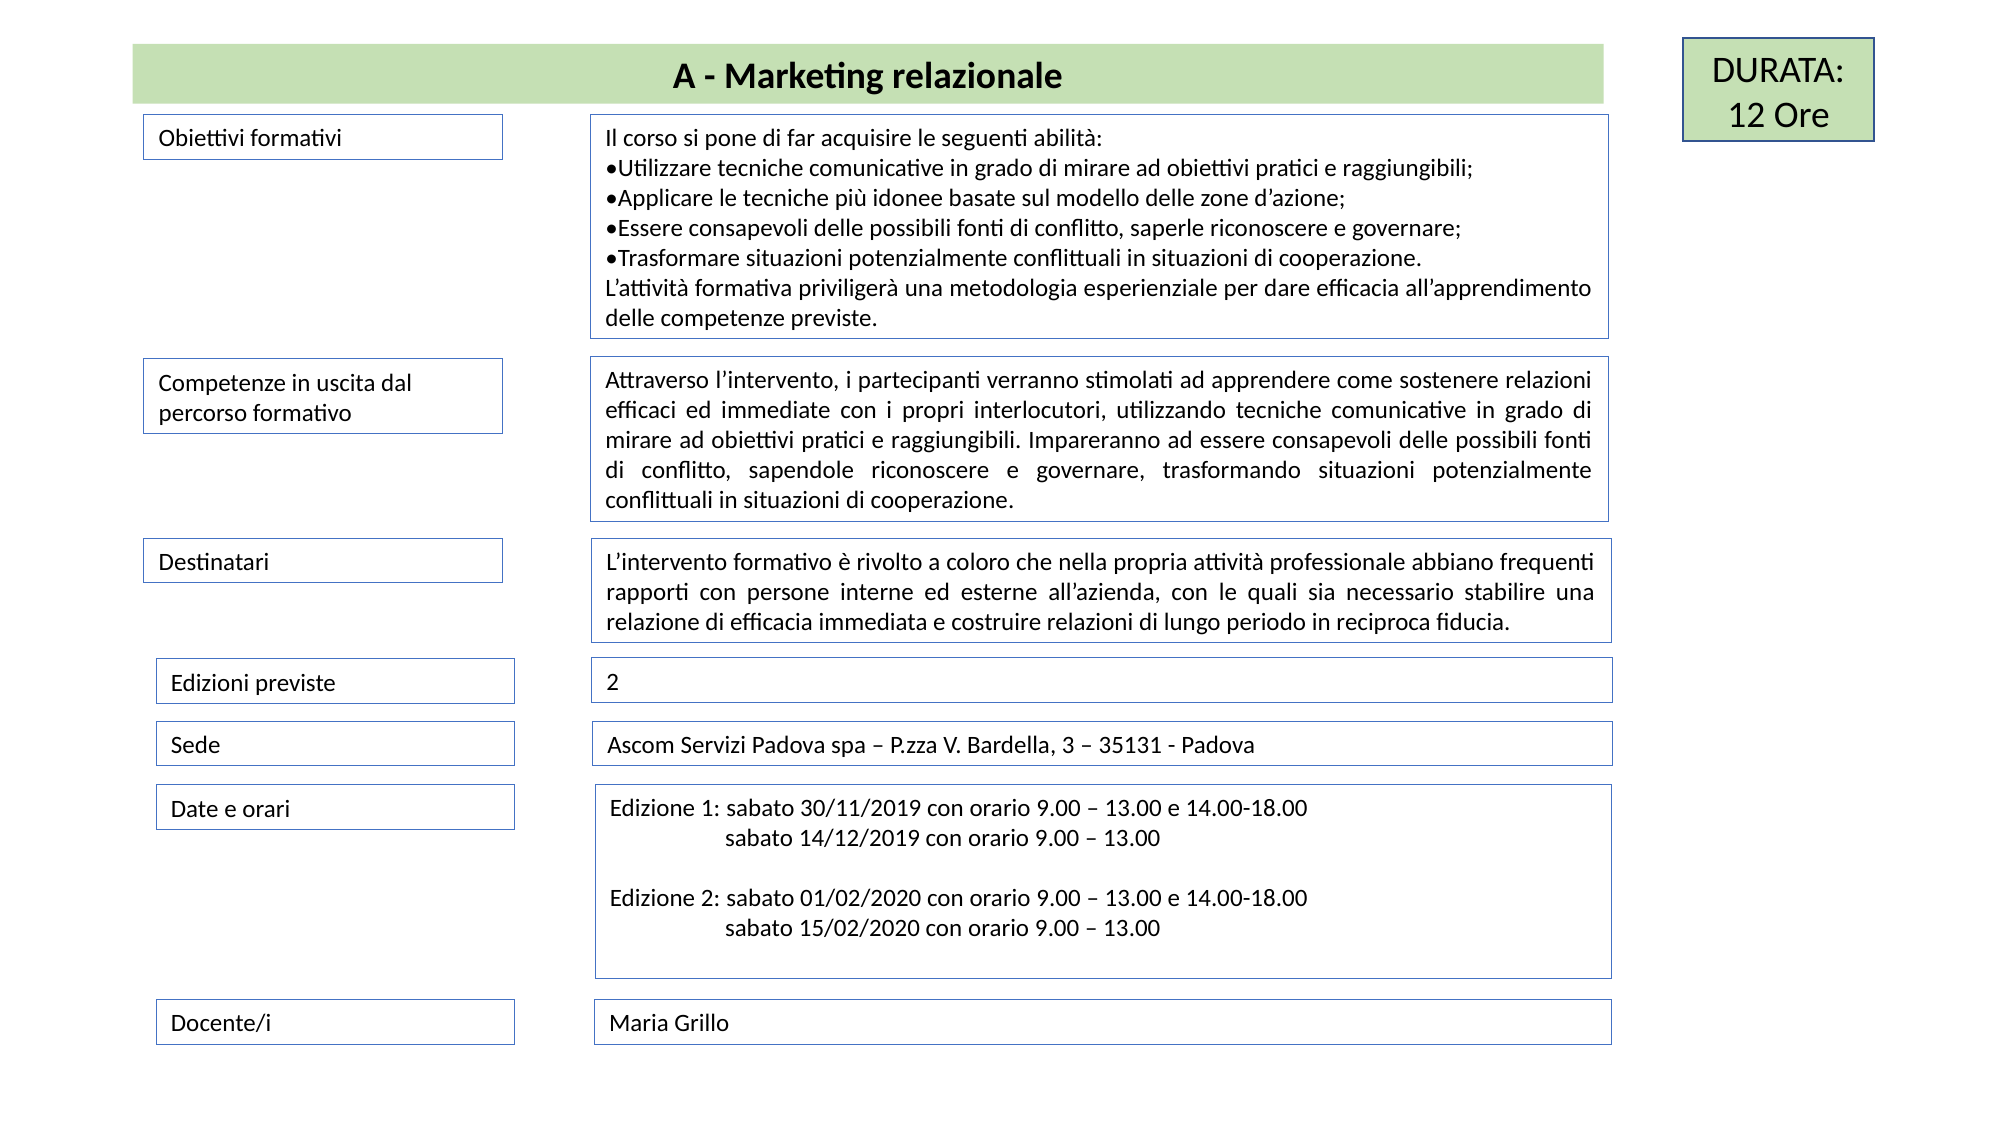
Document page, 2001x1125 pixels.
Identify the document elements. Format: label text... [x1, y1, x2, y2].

text_box Sede [156, 721, 515, 766]
text_box A - Marketing relazionale [132, 43, 1604, 104]
text_box DURATA: 12 Ore [1682, 37, 1875, 142]
text_box L’intervento formativo è rivolto a coloro che nella propria attività professionale abbiano frequenti rapporti con persone interne ed esterne all’azienda, con le quali sia necessario stabilire una relazione di efficacia immediata e costruire relazioni di lungo periodo in reciproca fiducia. [591, 538, 1612, 643]
text_box Obiettivi formativi [143, 114, 503, 160]
text_box Edizione 1: sabato 30/11/2019 con orario 9.00 – 13.00 e 14.00-18.00 sabato 14/12/2019 con orario 9.00 – 13.00 Edizione 2: sabato 01/02/2020 con orario 9.00 – 13.00 e 14.00-18.00 sabato 15/02/2020 con orario 9.00 – 13.00 [595, 784, 1612, 979]
text_box Competenze in uscita dal percorso formativo [143, 358, 503, 434]
text_box Docente/i [156, 999, 515, 1045]
text_box Attraverso l’intervento, i partecipanti verranno stimolati ad apprendere come sostenere relazioni efficaci ed immediate con i propri interlocutori, utilizzando tecniche comunicative in grado di mirare ad obiettivi pratici e raggiungibili. Impareranno ad essere consapevoli delle possibili fonti di conflitto, sapendole riconoscere e governare, trasformando situazioni potenzialmente conflittuali in situazioni di cooperazione. [590, 356, 1609, 522]
text_box 2 [591, 657, 1613, 703]
text_box Il corso si pone di far acquisire le seguenti abilità: •Utilizzare tecniche comunicative in grado di mirare ad obiettivi pratici e raggiungibili; •Applicare le tecniche più idonee basate sul modello delle zone d’azione; •Essere consapevoli delle possibili fonti di conflitto, saperle riconoscere e governare; •Trasformare situazioni potenzialmente conflittuali in situazioni di cooperazione. L’attività formativa priviligerà una metodologia esperienziale per dare efficacia all’apprendimento delle competenze previste. [590, 114, 1609, 339]
text_box Date e orari [156, 784, 515, 830]
text_box Destinatari [143, 538, 503, 583]
text_box Ascom Servizi Padova spa – P.zza V. Bardella, 3 – 35131 - Padova [592, 721, 1613, 766]
text_box Maria Grillo [594, 999, 1612, 1045]
text_box Edizioni previste [156, 658, 515, 704]
